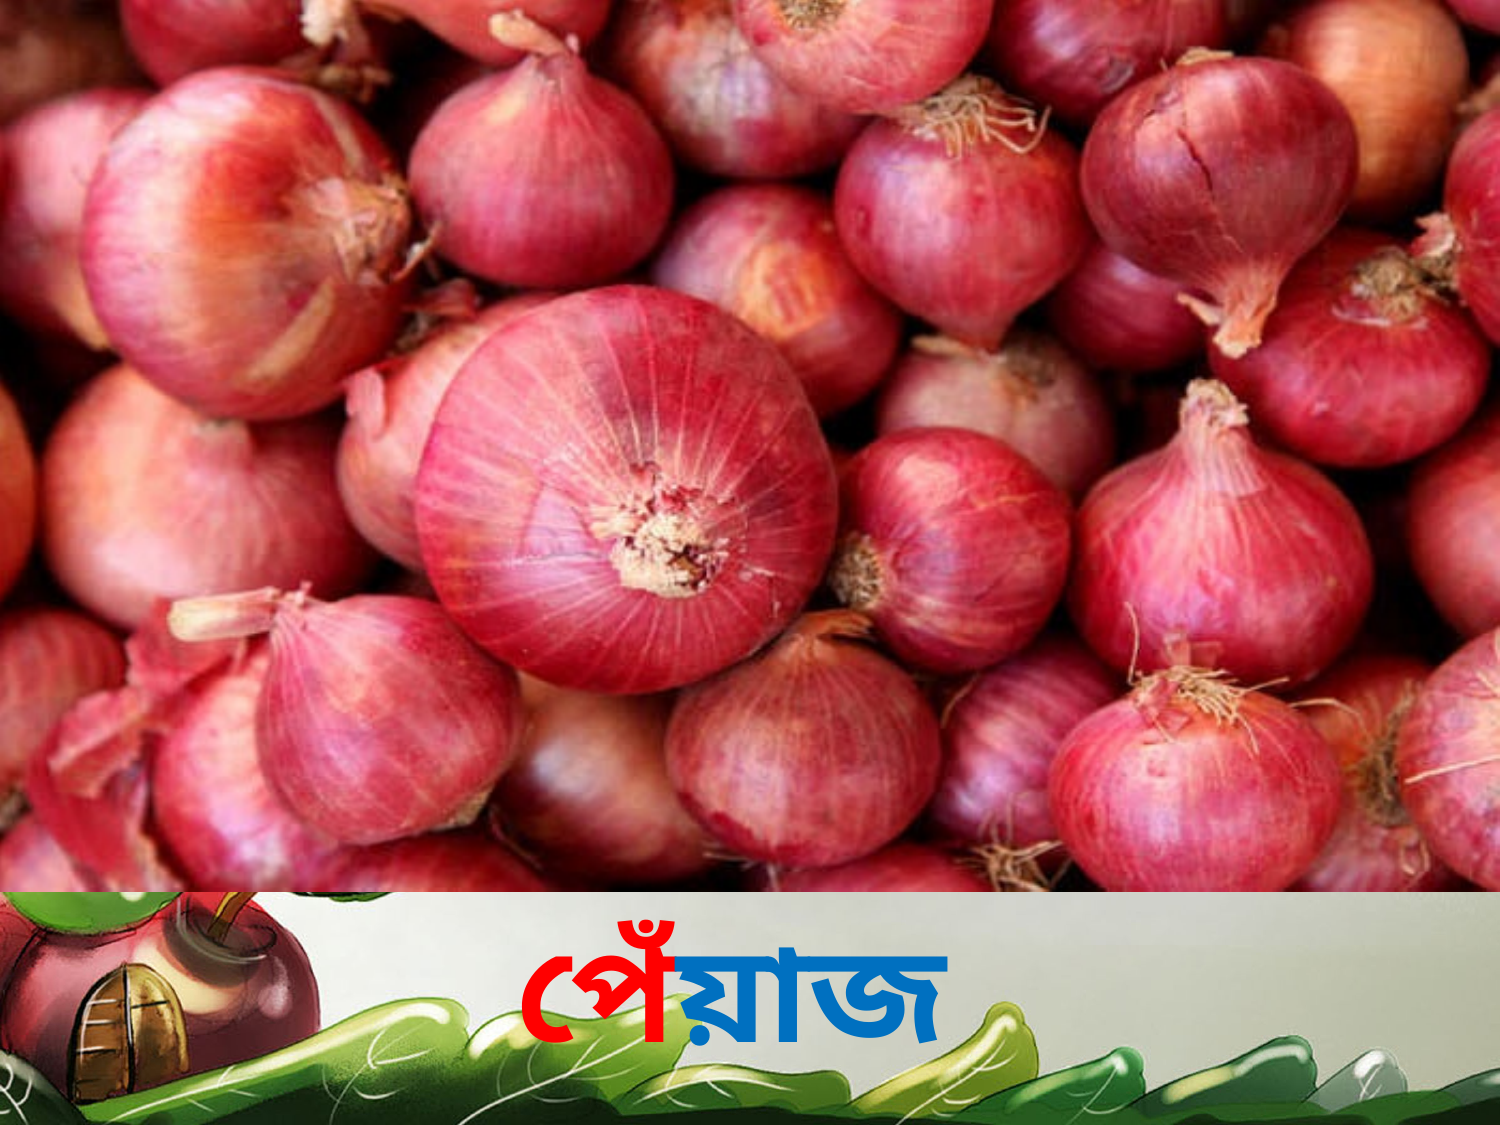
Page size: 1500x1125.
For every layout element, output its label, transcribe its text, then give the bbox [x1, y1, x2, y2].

text_box পেঁয়াজ [112, 892, 1350, 1125]
picture [0, 0, 1500, 1125]
